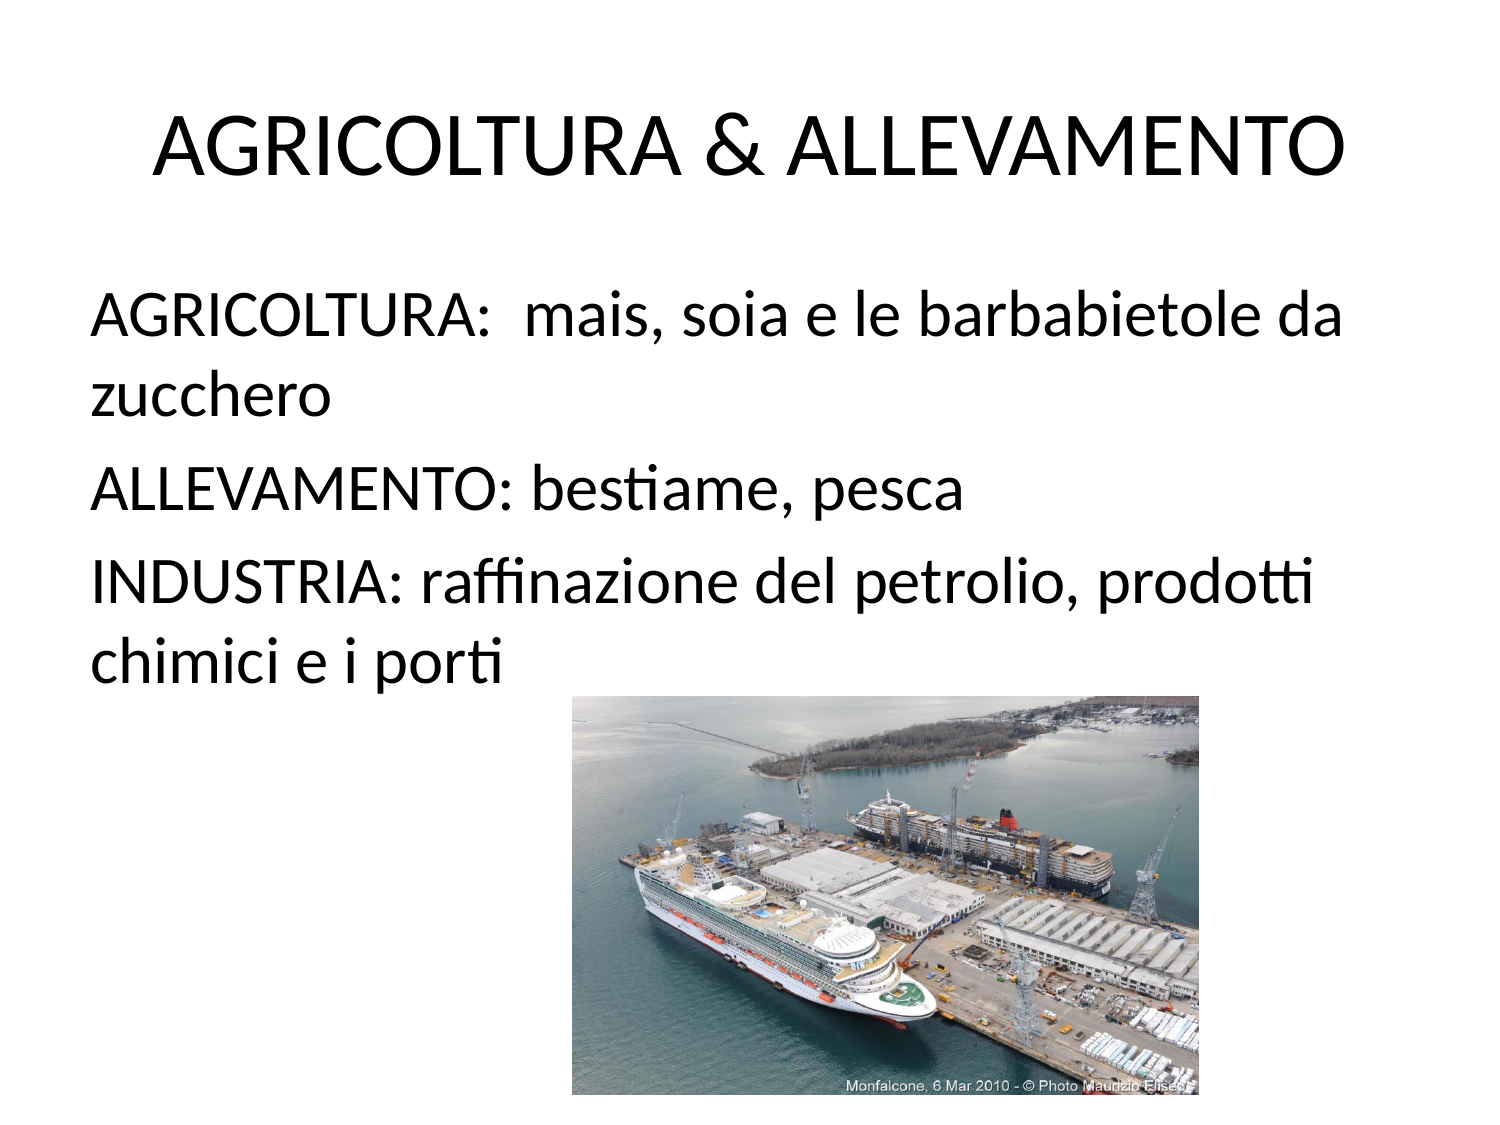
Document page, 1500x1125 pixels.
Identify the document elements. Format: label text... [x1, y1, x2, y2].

picture [572, 695, 1200, 1096]
list AGRICOLTURA: mais, soia e le barbabietole da zucchero ALLEVAMENTO: bestiame, pesca INDUSTRIA: raffinazione del petrolio, prodotti chimici e i porti [75, 262, 1425, 1005]
title AGRICOLTURA & ALLEVAMENTO [75, 45, 1425, 233]
